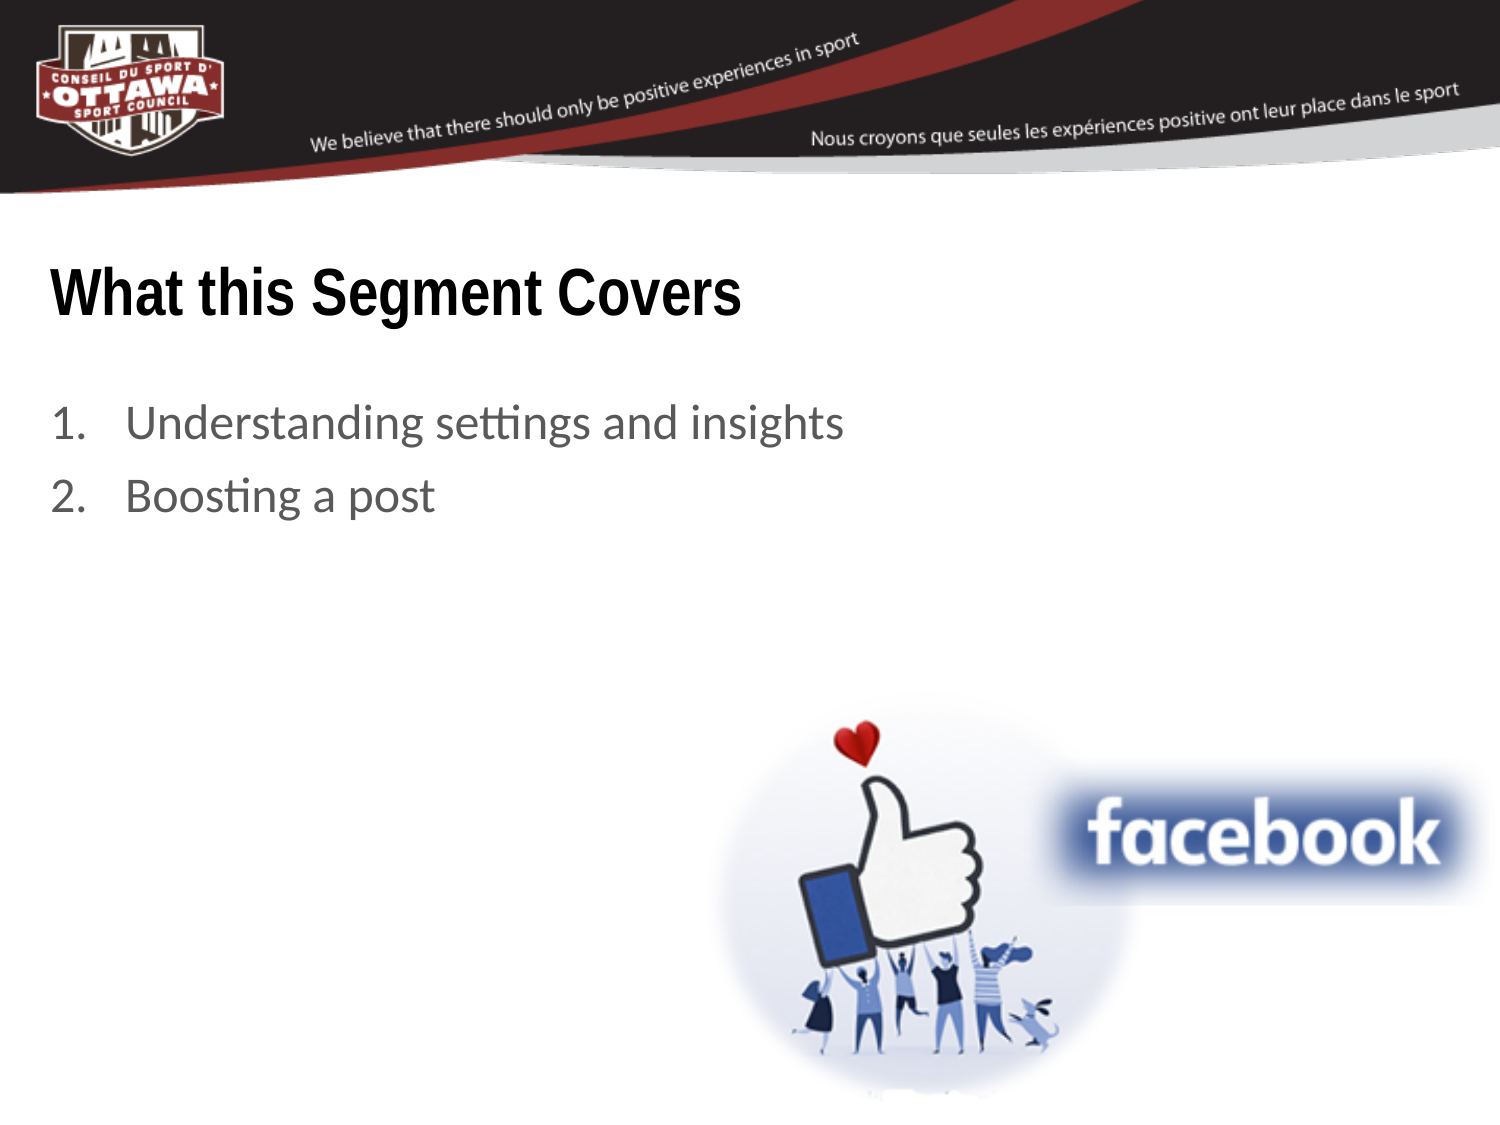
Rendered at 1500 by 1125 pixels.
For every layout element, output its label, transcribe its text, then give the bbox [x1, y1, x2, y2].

list Understanding settings and insights Boosting a post [49, 389, 1451, 999]
title What this Segment Covers [49, 247, 1401, 365]
picture [0, 0, 1500, 1125]
